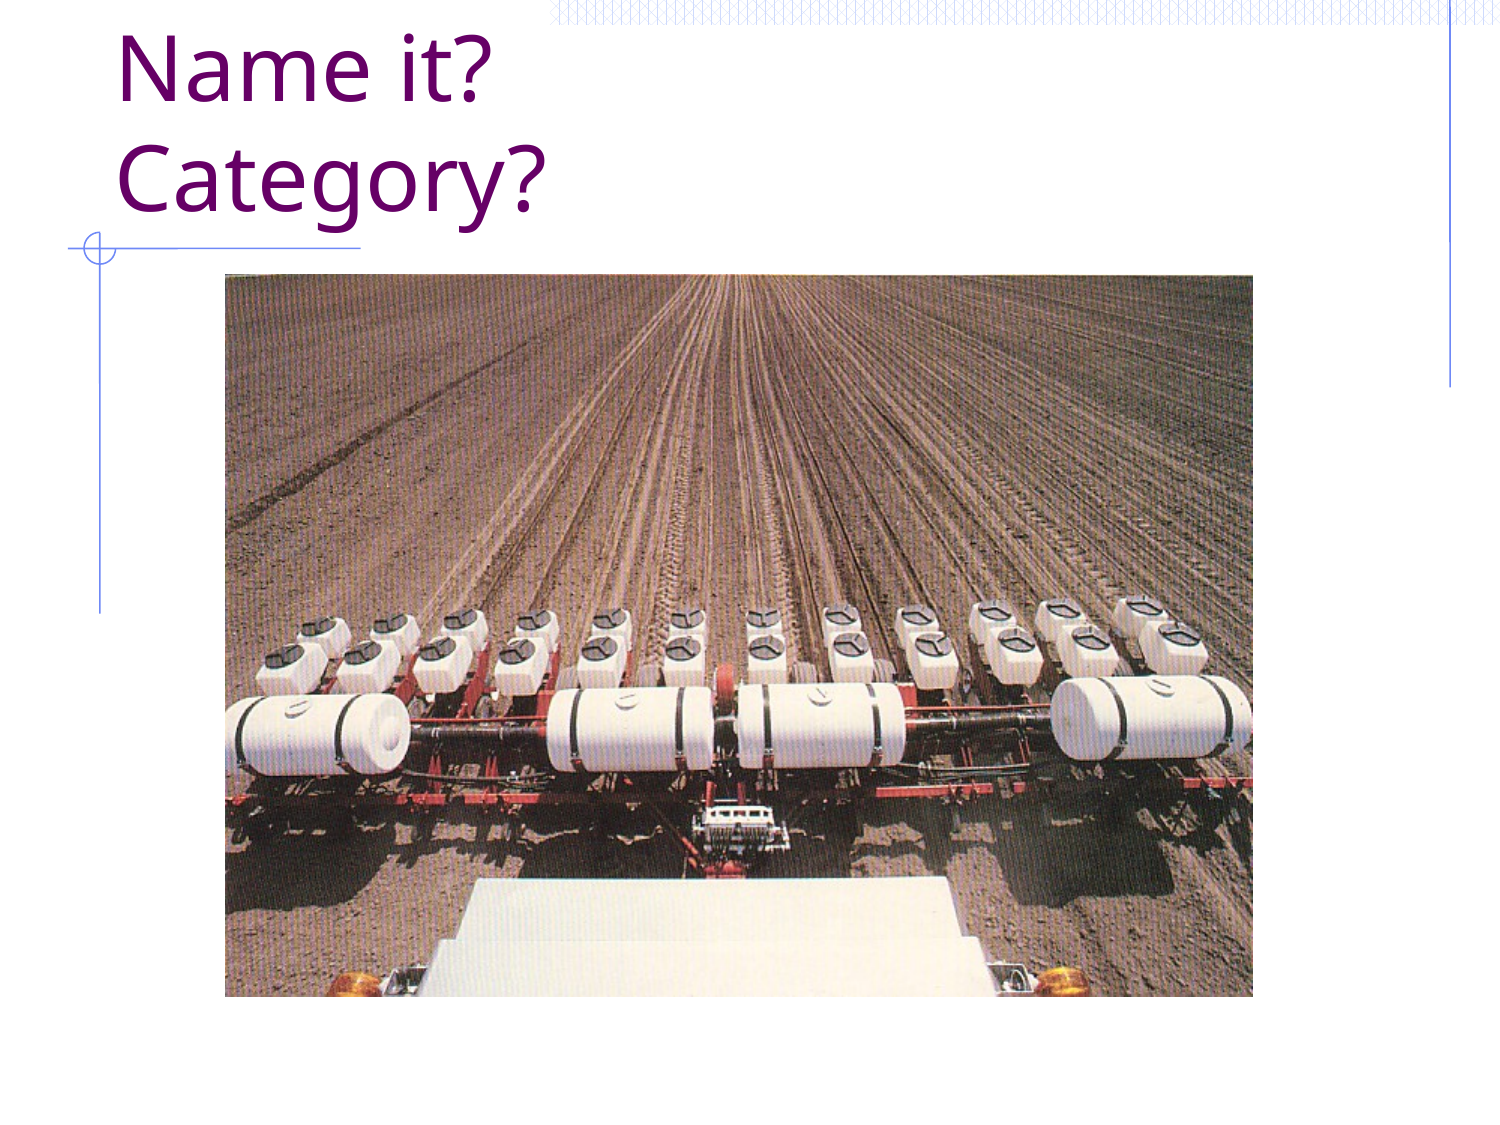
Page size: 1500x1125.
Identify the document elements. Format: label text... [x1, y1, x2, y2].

picture [224, 274, 1253, 997]
title Name it? Category? [99, 50, 1375, 238]
